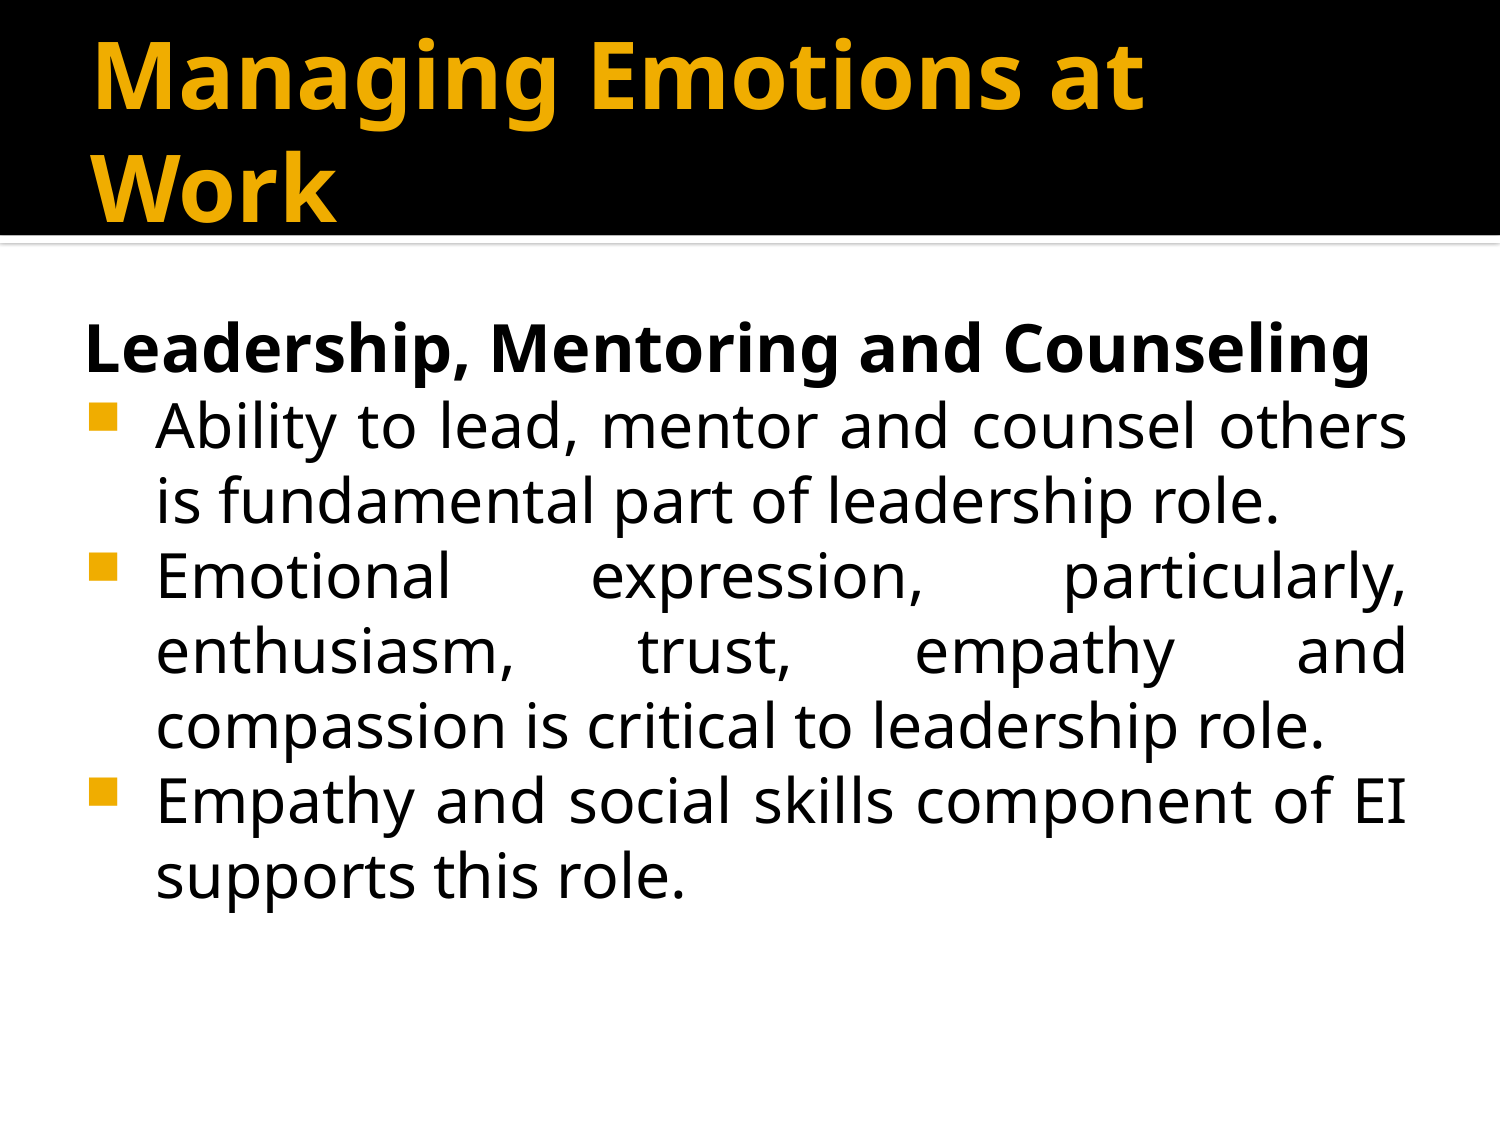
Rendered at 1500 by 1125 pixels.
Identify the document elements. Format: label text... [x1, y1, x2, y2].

title Managing Emotions at Work [75, 25, 1425, 231]
list Leadership, Mentoring and Counseling Ability to lead, mentor and counsel others is fundamental part of leadership role. Emotional expression, particularly, enthusiasm, trust, empathy and compassion is critical to leadership role. Empathy and social skills component of EI supports this role. [75, 291, 1425, 1050]
